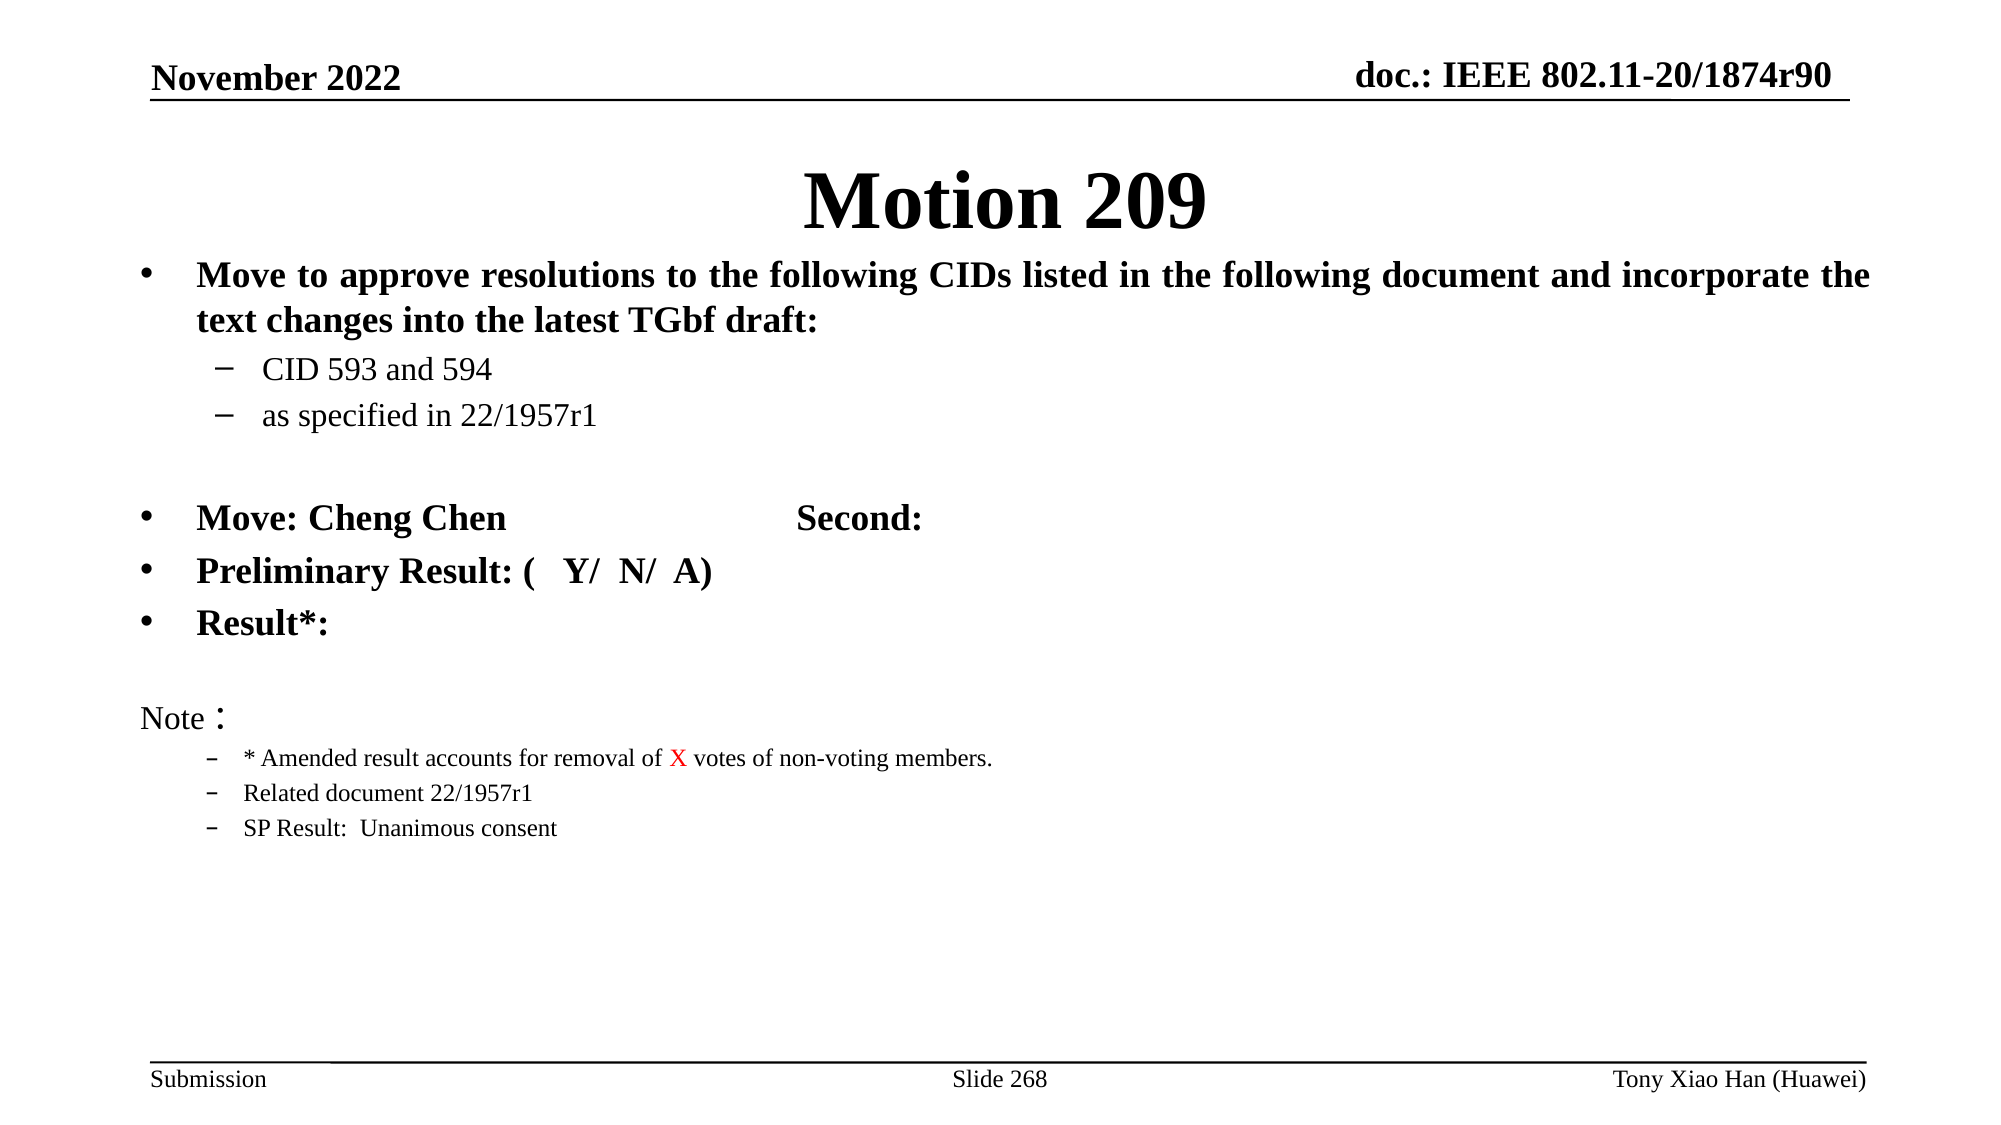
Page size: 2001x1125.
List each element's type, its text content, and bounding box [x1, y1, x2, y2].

text_box Move to approve resolutions to the following CIDs listed in the following document and incorporate the text changes into the latest TGbf draft: CID 593 and 594 as specified in 22/1957r1 Move: Cheng Chen Second: Preliminary Result: ( Y/ N/ A) Result*: Note： * Amended result accounts for removal of X votes of non-voting members. Related document 22/1957r1 SP Result: Unanimous consent [125, 212, 1888, 900]
text_box Motion 209 [368, 137, 1644, 212]
